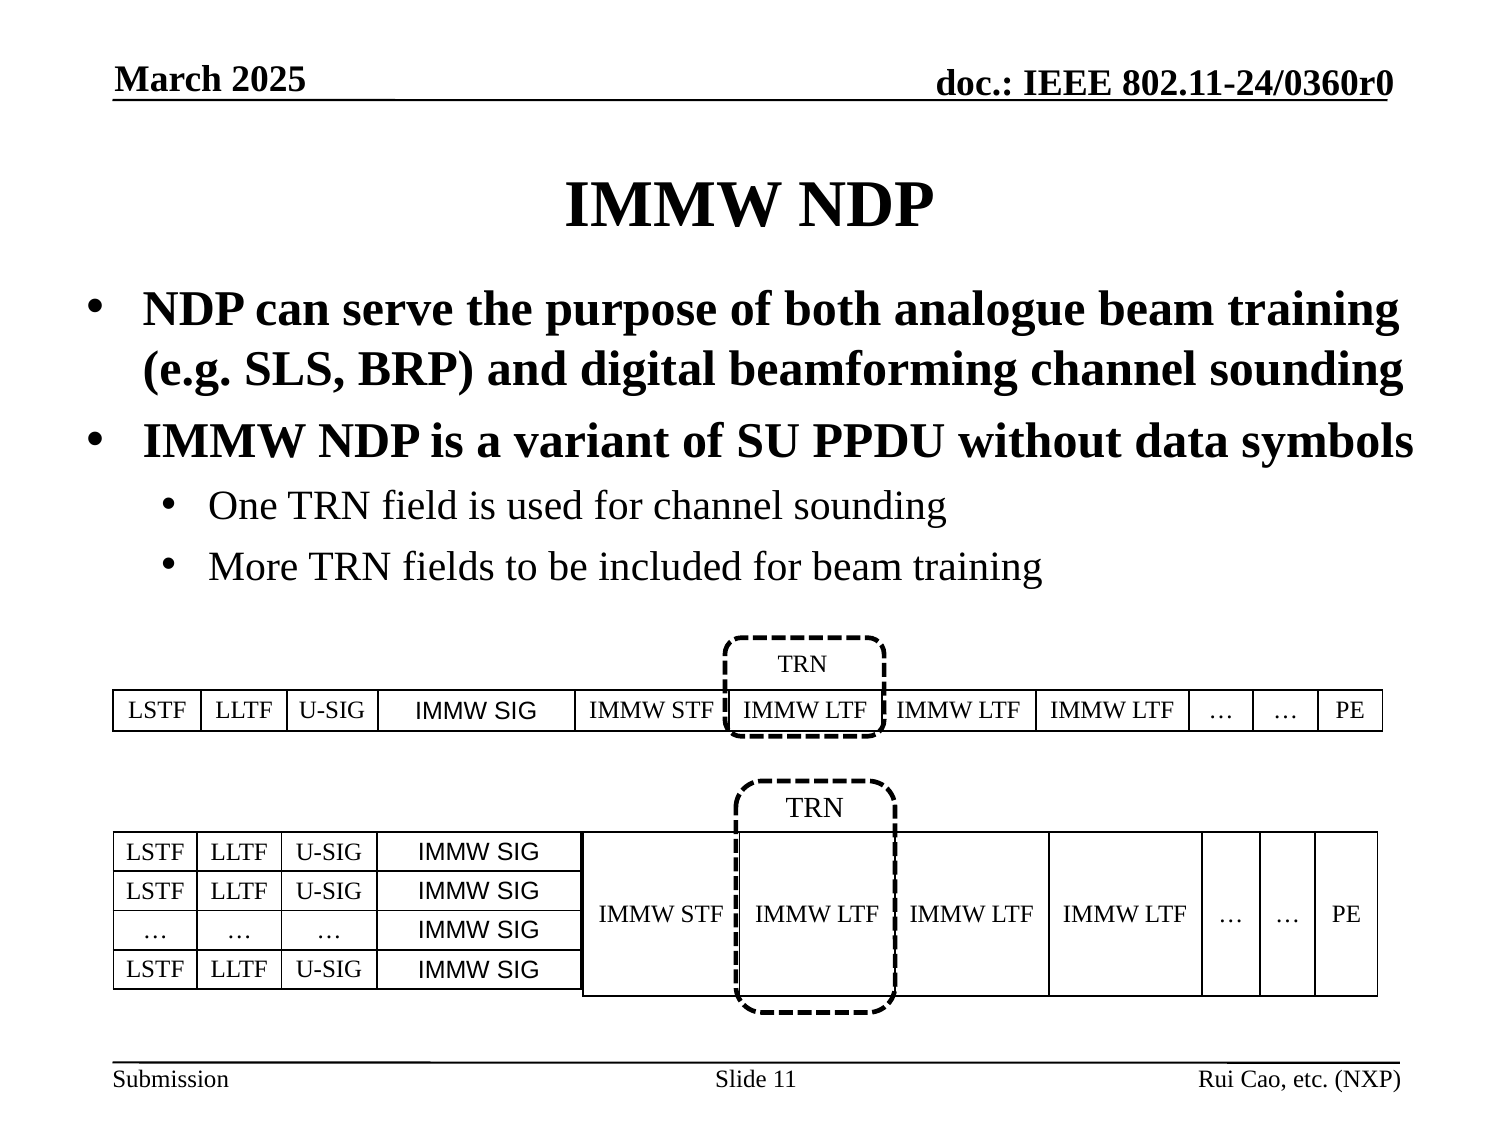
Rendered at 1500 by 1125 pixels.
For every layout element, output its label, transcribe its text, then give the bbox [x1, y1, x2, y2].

table_header IMMW STF [584, 833, 736, 995]
table_header U-SIG [288, 691, 377, 730]
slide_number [114, 54, 423, 100]
footer Rui Cao, etc. (NXP) [878, 1061, 1402, 1093]
table_header LLTF [202, 691, 286, 730]
table_header IMMW LTF [1050, 833, 1201, 995]
table_cell LLTF [198, 872, 281, 910]
table_cell … [198, 911, 281, 949]
slide_number Slide 11 [712, 1061, 800, 1123]
table_cell IMMW SIG [378, 911, 580, 949]
table_header IMMW LTF [896, 833, 1048, 995]
table_cell U-SIG [282, 872, 376, 910]
table_header LSTF [114, 833, 196, 870]
table_header … [1254, 691, 1317, 730]
text_box [722, 635, 887, 739]
table_header PE [1316, 833, 1377, 995]
table_header U-SIG [282, 833, 376, 870]
title IMMW NDP [112, 112, 1388, 267]
table_cell IMMW SIG [378, 872, 580, 910]
table_header IMMW LTF [1037, 691, 1188, 730]
list NDP can serve the purpose of both analogue beam training (e.g. SLS, BRP) and digital beamforming channel sounding IMMW NDP is a variant of SU PPDU without data symbols One TRN field is used for channel sounding More TRN fields to be included for beam training [70, 267, 1488, 613]
table_cell … [114, 911, 196, 949]
table_header IMMW SIG [378, 833, 580, 870]
table_cell LLTF [198, 951, 281, 988]
table_header IMMW LTF [883, 691, 1035, 730]
table_header … [1203, 833, 1259, 995]
text_box TRN [774, 782, 857, 823]
table_header IMMW SIG [379, 691, 574, 730]
table_header IMMW STF [576, 691, 725, 730]
table_cell U-SIG [282, 951, 376, 988]
table_cell LSTF [114, 872, 196, 910]
table_cell LSTF [114, 951, 196, 988]
table_header … [1261, 833, 1314, 995]
table_cell IMMW SIG [378, 951, 580, 988]
table_header LLTF [198, 833, 281, 870]
table_header LSTF [114, 691, 200, 730]
text_box [733, 778, 898, 1015]
table_header PE [1319, 691, 1382, 730]
table_cell … [282, 911, 376, 949]
text_box TRN [766, 641, 849, 682]
table_header … [1190, 691, 1252, 730]
